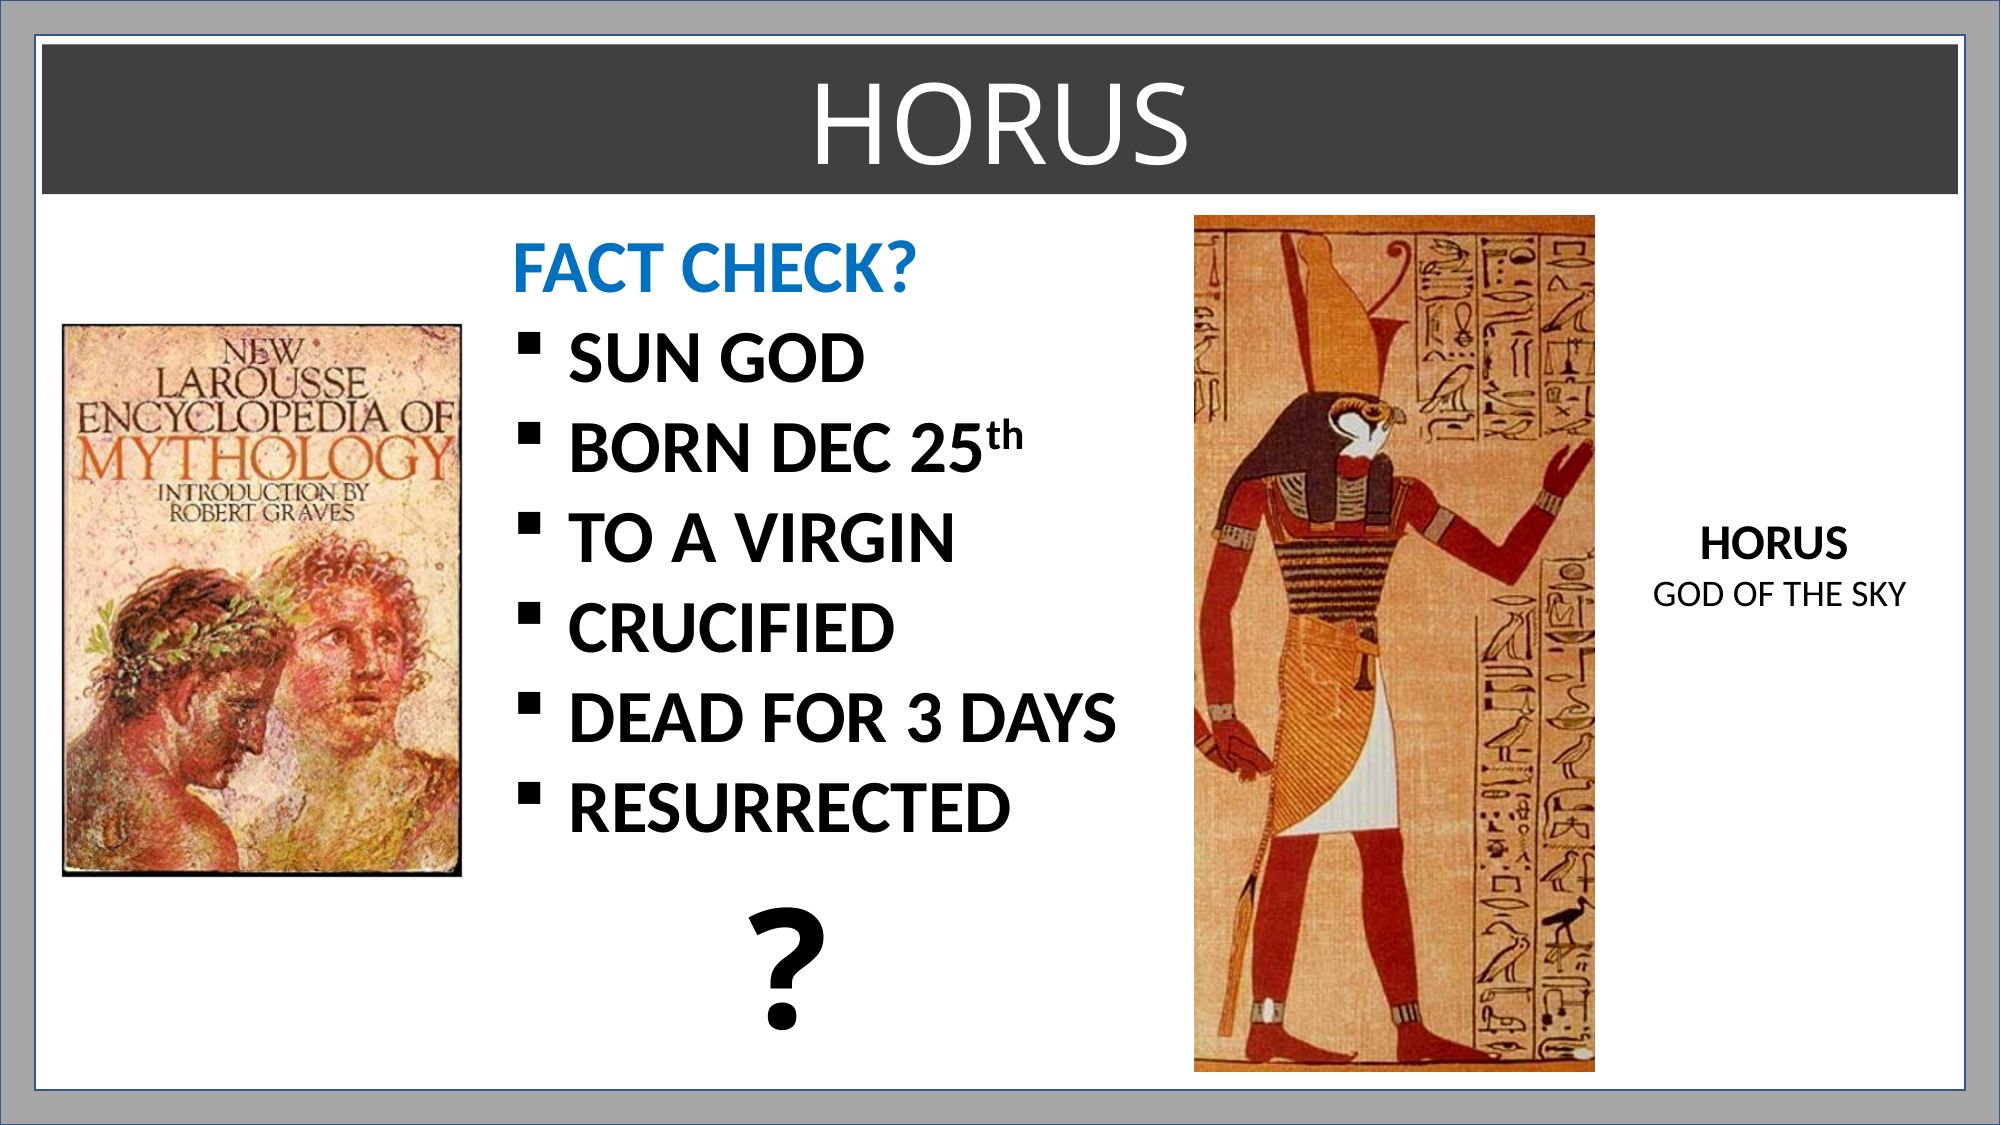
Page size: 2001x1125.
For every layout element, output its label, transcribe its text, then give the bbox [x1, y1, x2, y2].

text_box HORUS [42, 44, 1958, 195]
text_box [0, 0, 2000, 1125]
text_box FACT CHECK? SUN GOD BORN DEC 25th TO A VIRGIN CRUCIFIED DEAD FOR 3 DAYS RESURRECTED [497, 209, 1142, 945]
text_box ? [733, 853, 844, 1069]
picture [61, 323, 463, 878]
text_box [1194, 215, 1937, 1072]
